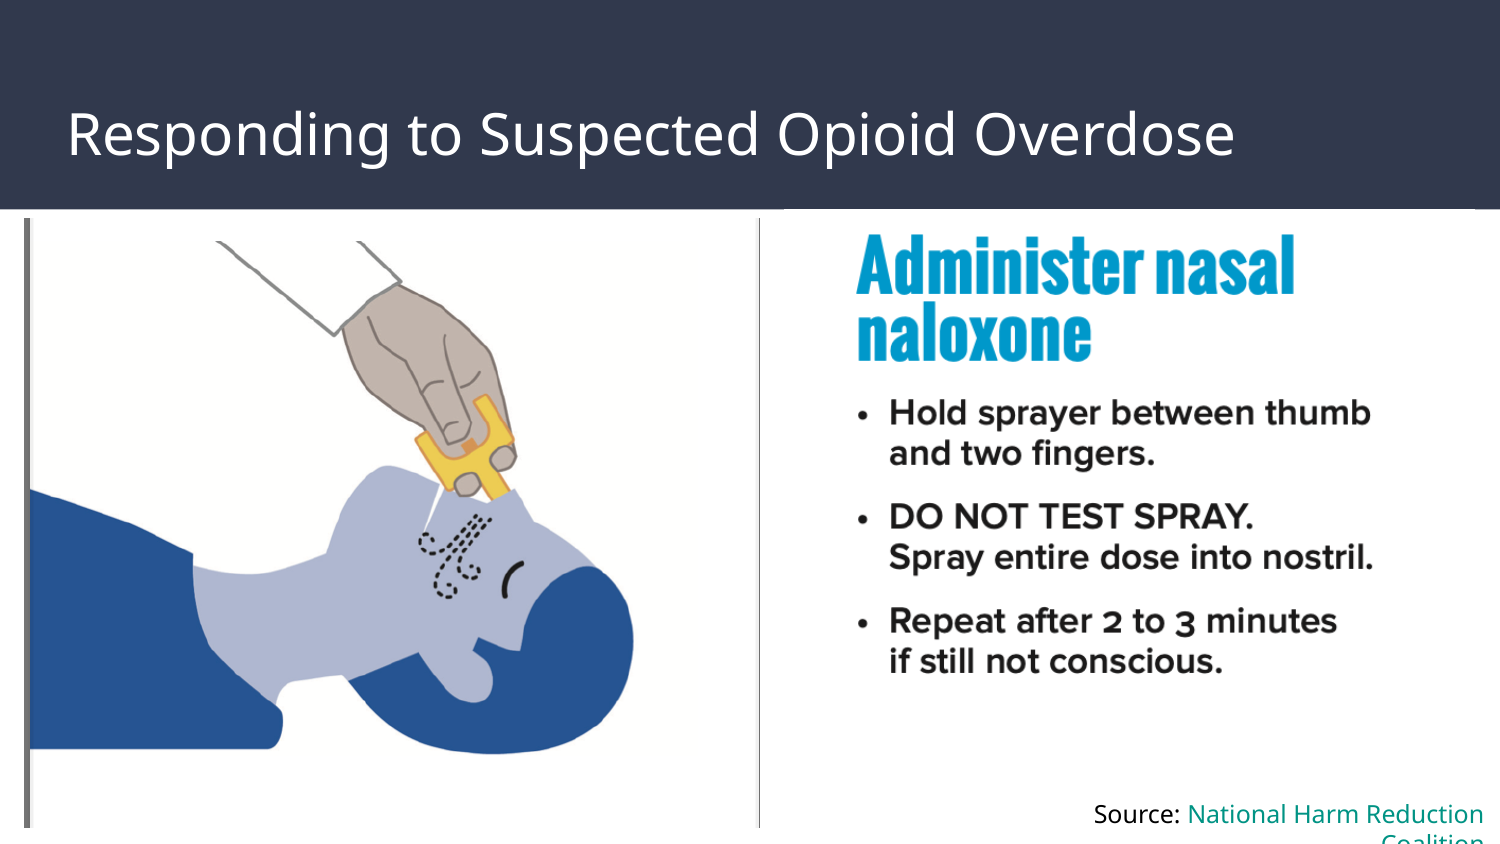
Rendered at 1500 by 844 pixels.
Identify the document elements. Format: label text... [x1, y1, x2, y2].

title Responding to Suspected Opioid Overdose [51, 82, 1449, 185]
picture [24, 218, 760, 829]
picture [783, 209, 1476, 742]
text_box Source: National Harm Reduction Coalition [993, 783, 1500, 844]
